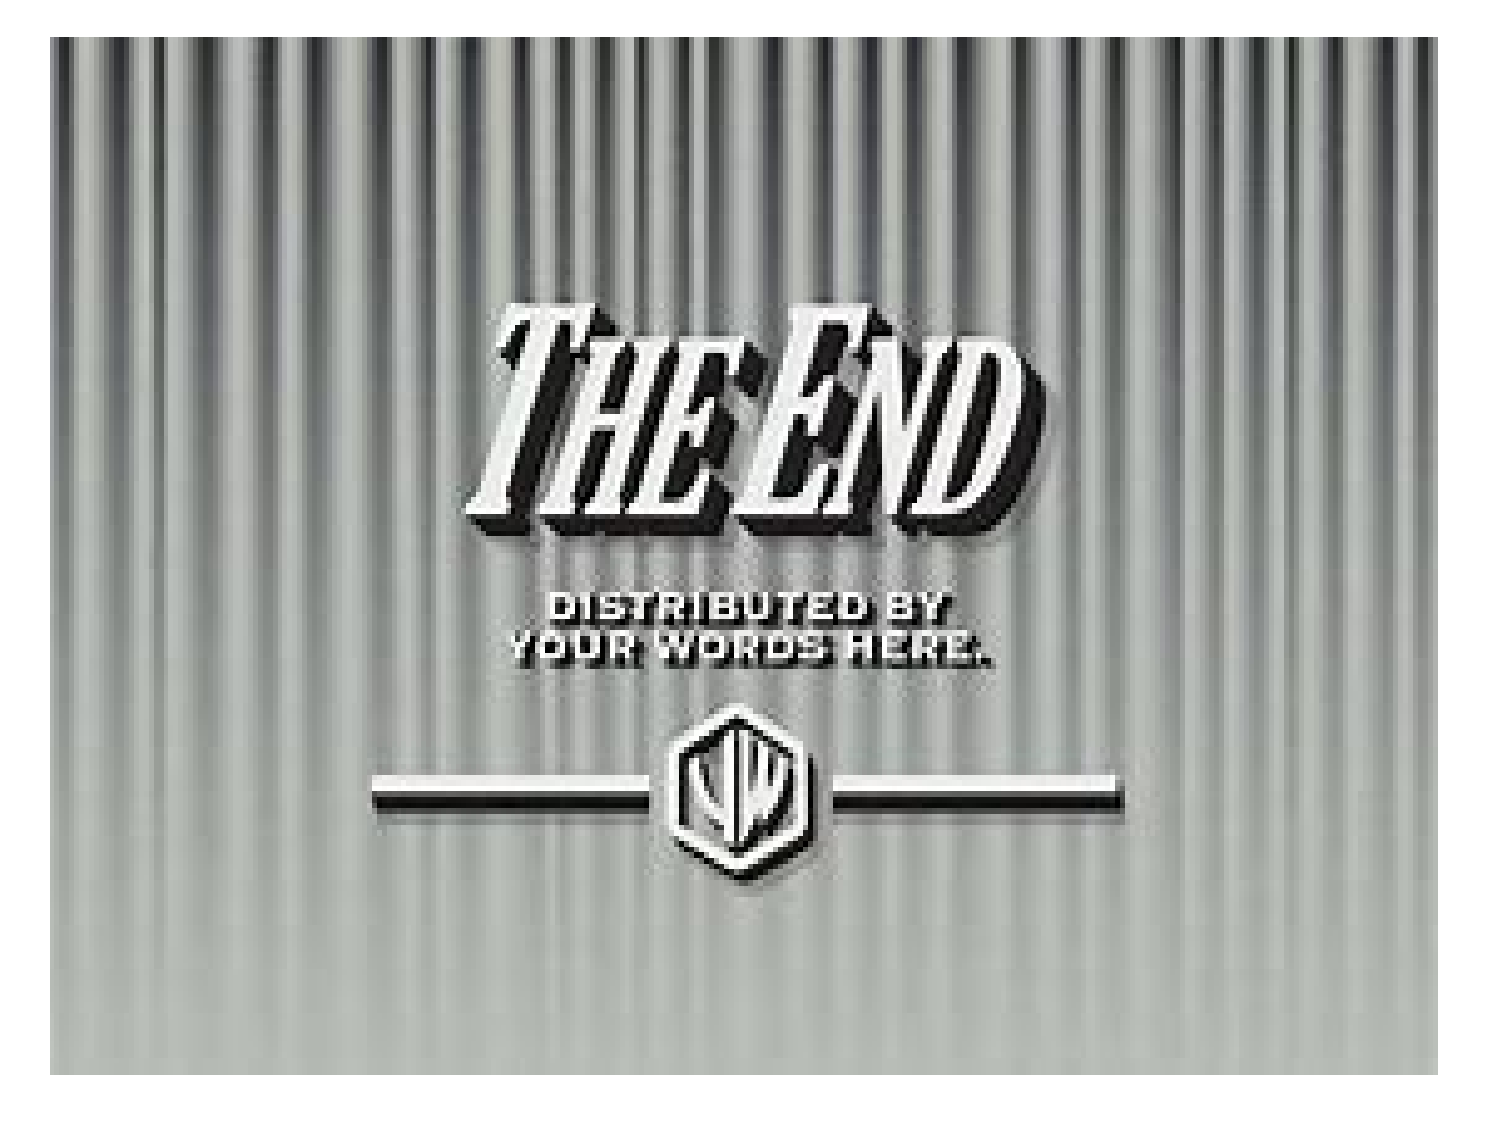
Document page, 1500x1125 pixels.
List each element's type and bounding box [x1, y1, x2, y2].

picture [49, 37, 1438, 1076]
